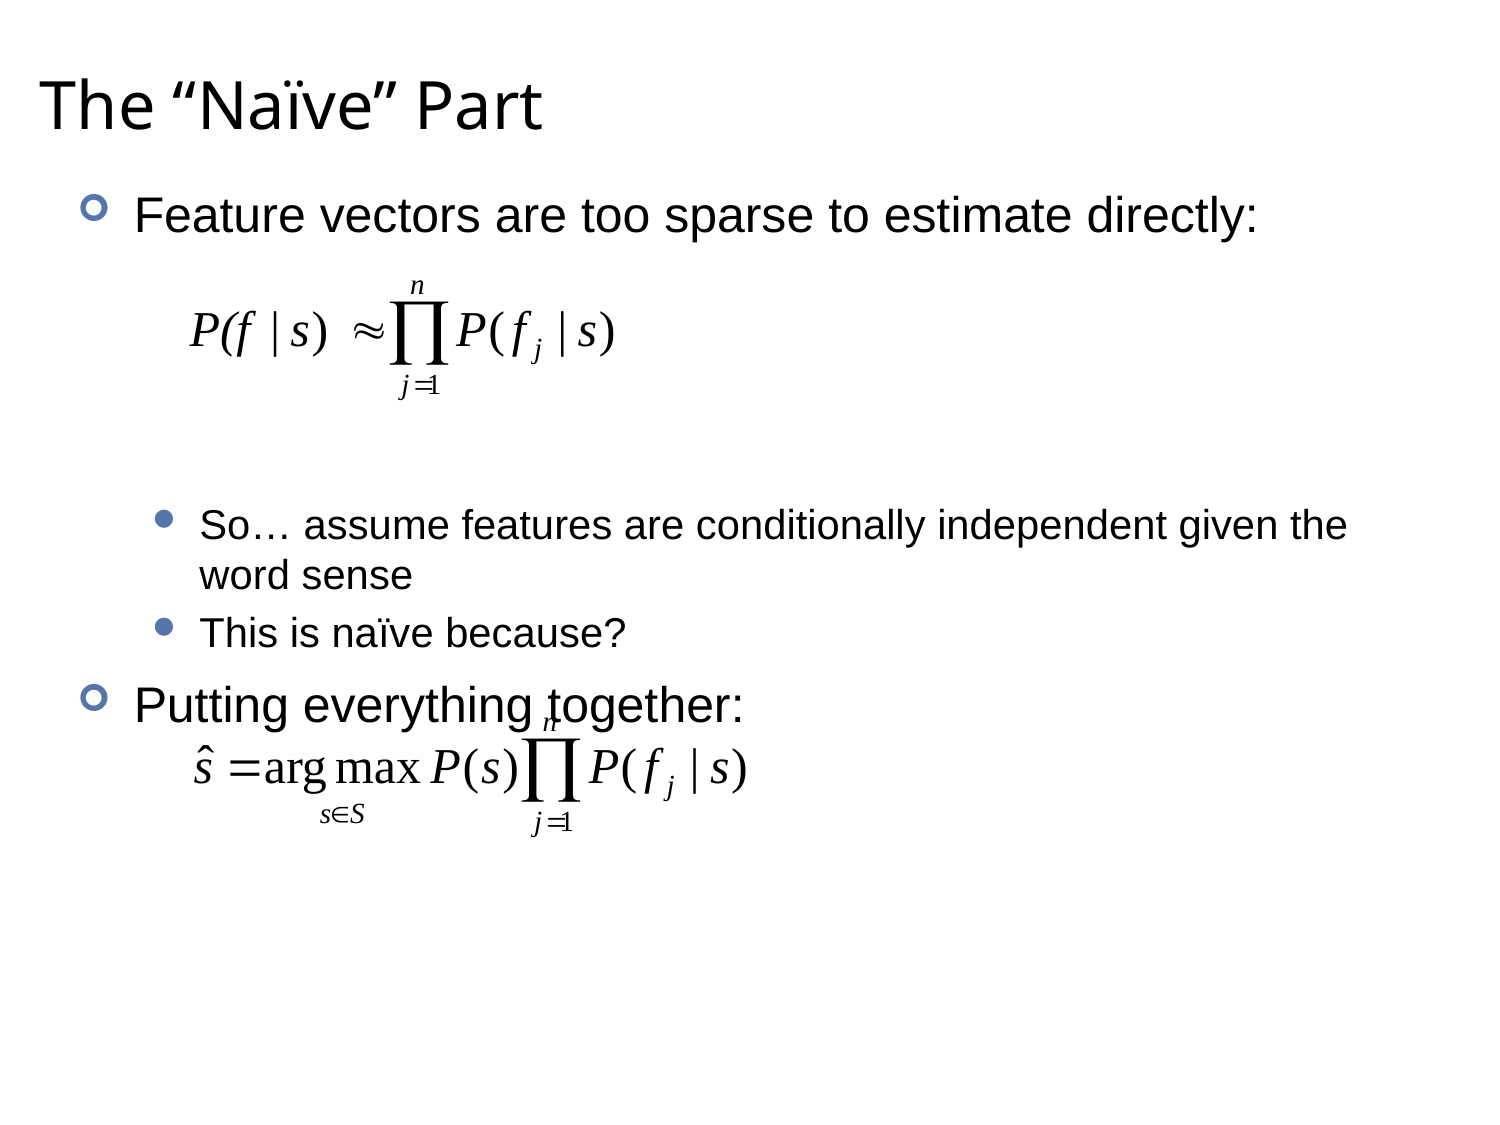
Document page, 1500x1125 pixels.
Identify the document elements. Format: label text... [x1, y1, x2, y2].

title The “Naïve” Part [24, 18, 1451, 188]
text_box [184, 699, 757, 851]
list Feature vectors are too sparse to estimate directly: So… assume features are conditionally independent given the word sense This is naïve because? Putting everything together: [62, 174, 1451, 1013]
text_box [340, 262, 626, 414]
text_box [180, 287, 335, 368]
